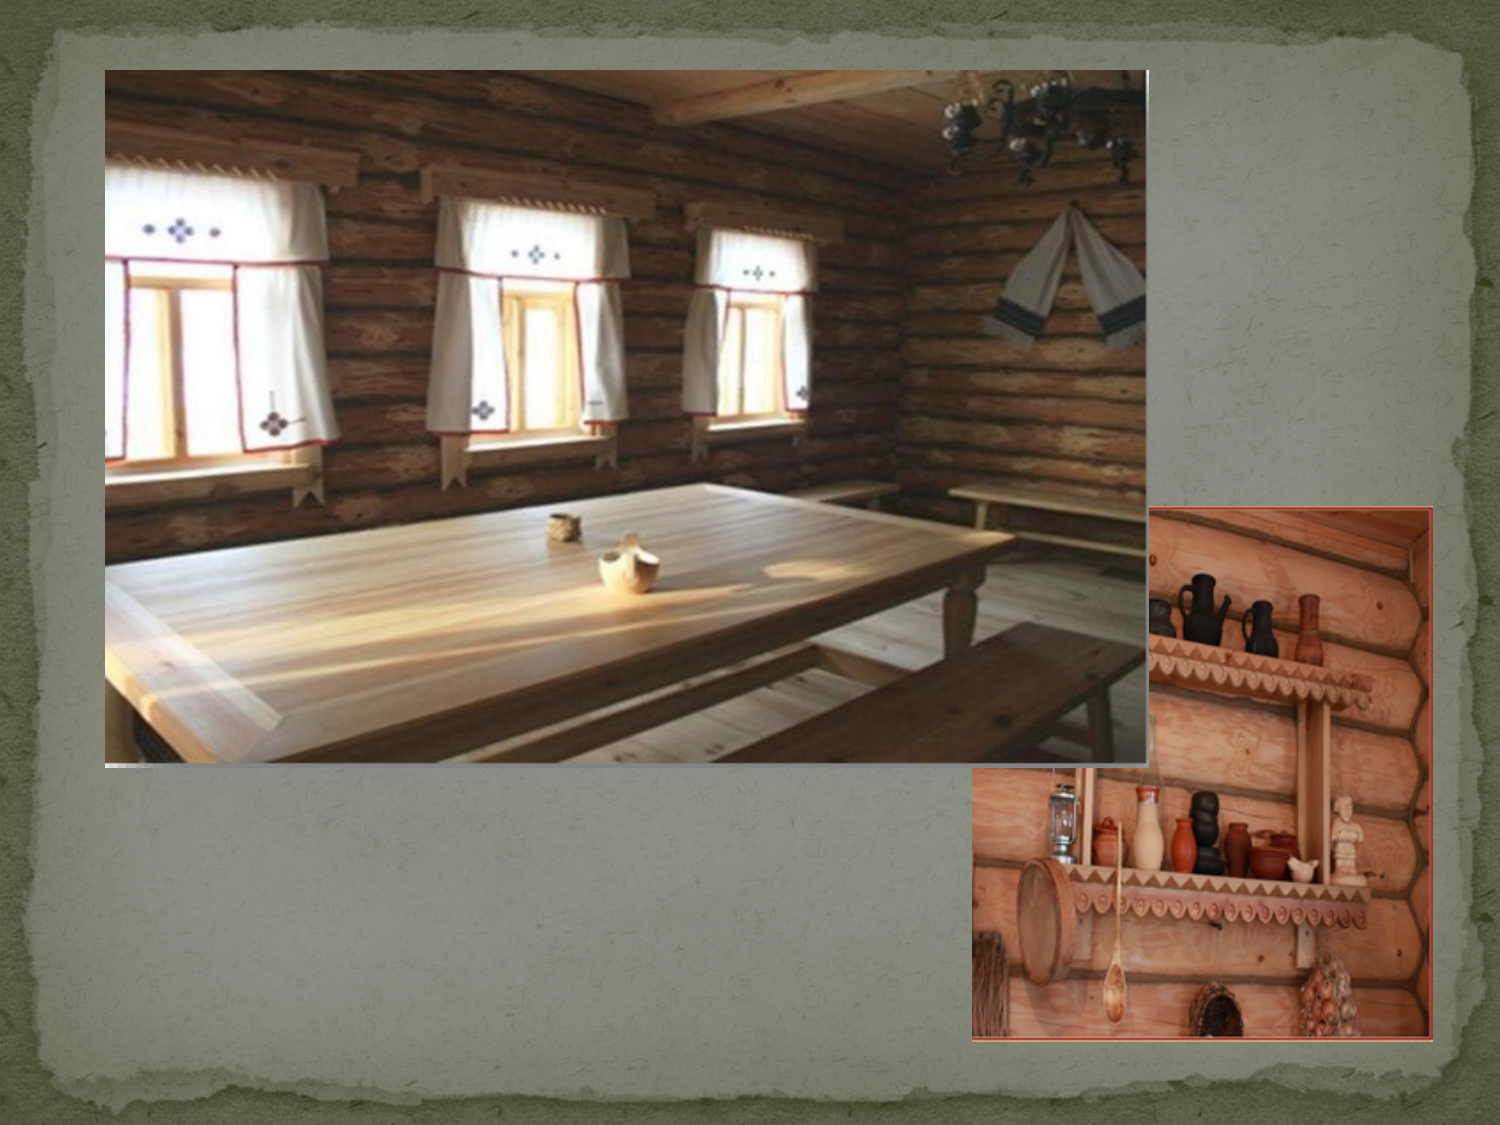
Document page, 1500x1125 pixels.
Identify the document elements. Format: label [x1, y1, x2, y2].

list [974, 508, 1432, 1040]
picture [105, 70, 1149, 768]
